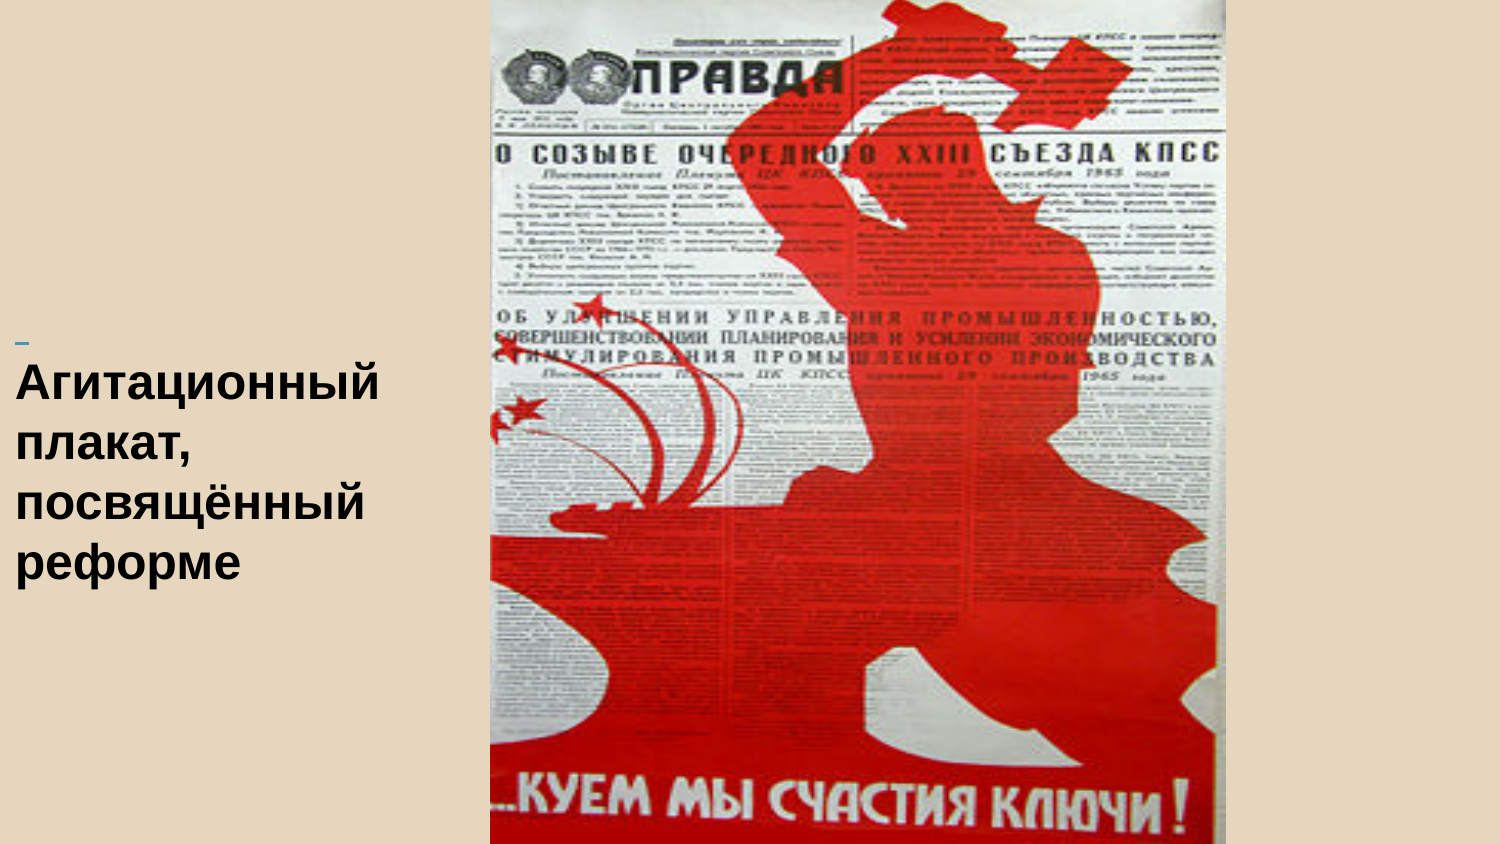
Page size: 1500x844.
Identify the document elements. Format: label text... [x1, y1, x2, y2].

picture [489, 0, 1226, 844]
text_box Агитационный плакат, посвящённый реформе [0, 281, 484, 597]
